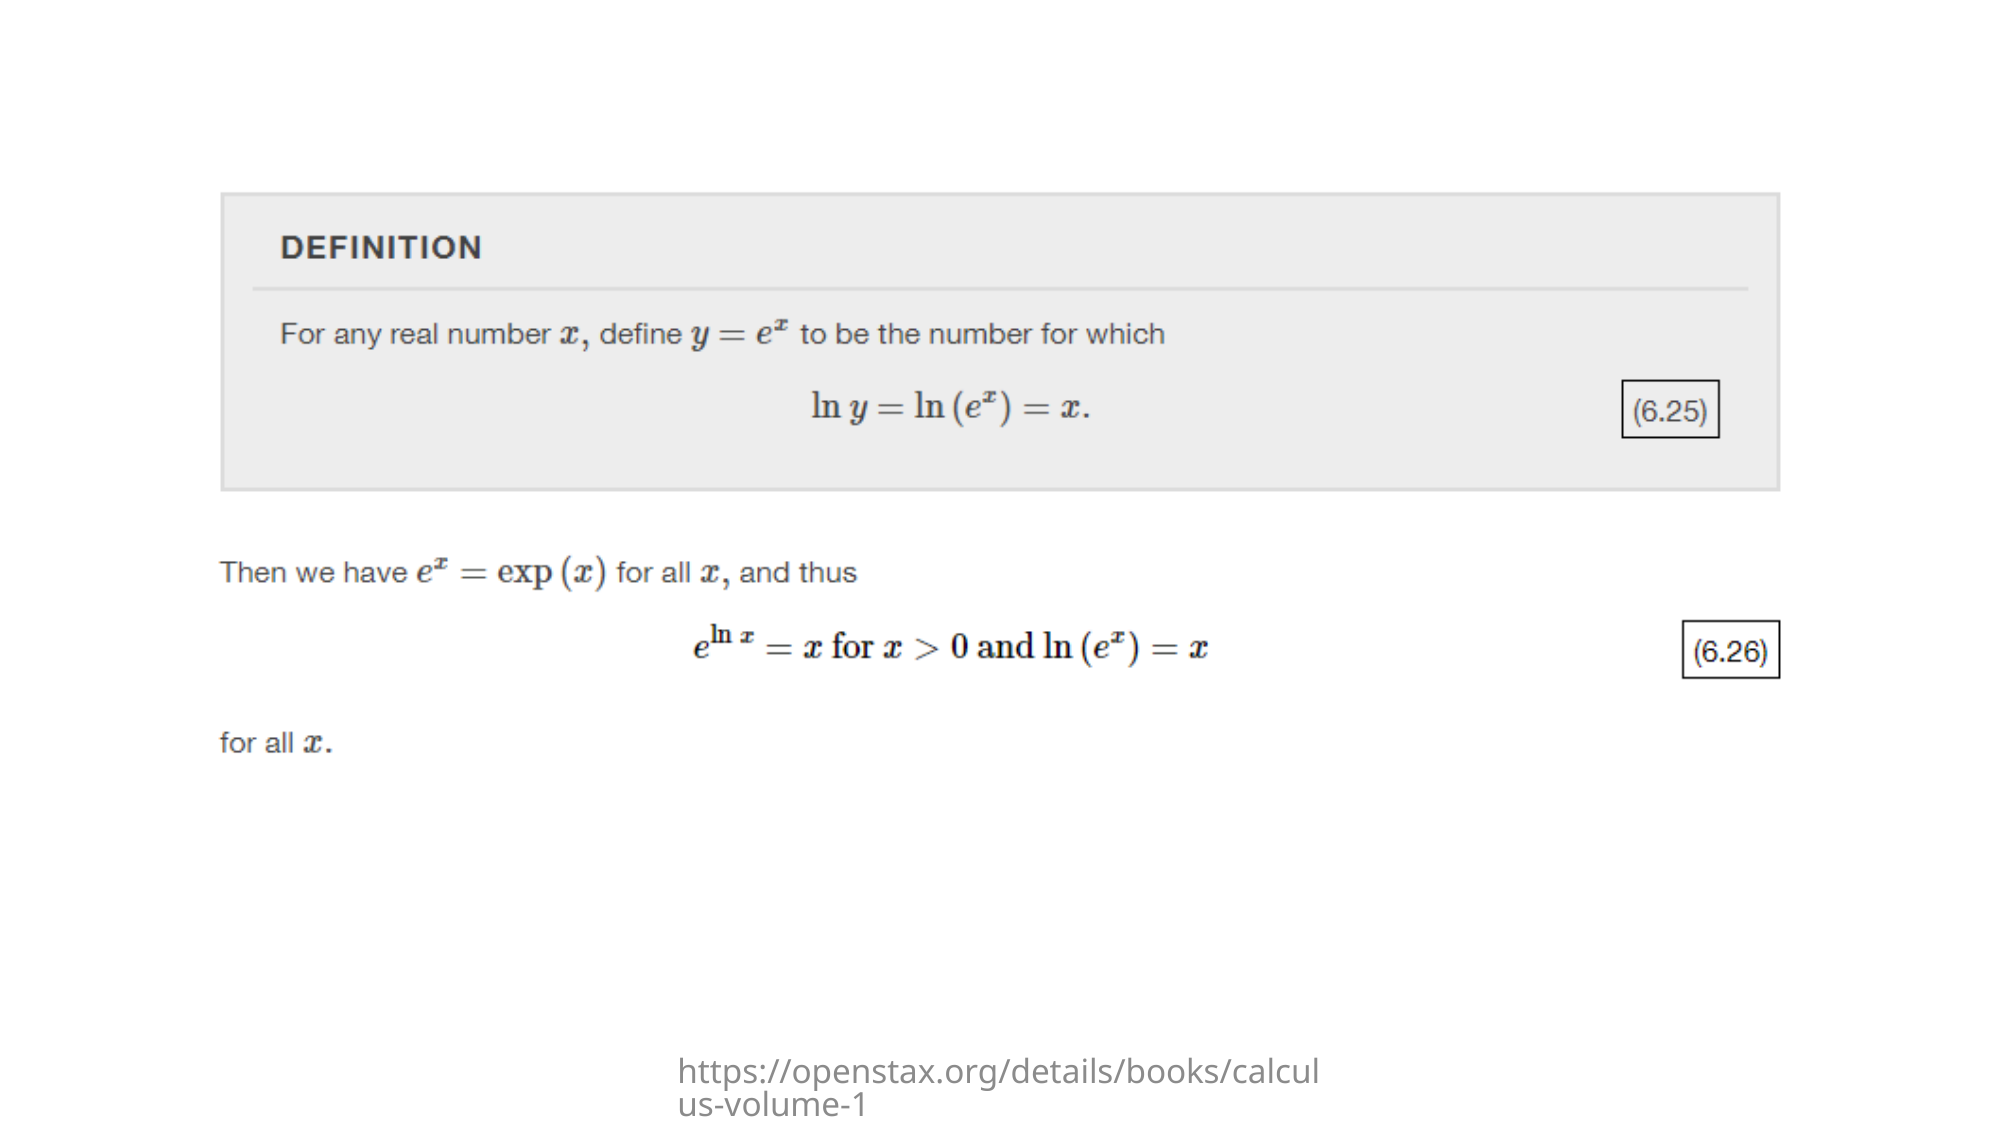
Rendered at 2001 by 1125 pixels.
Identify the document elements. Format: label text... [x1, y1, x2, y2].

picture [187, 153, 1813, 772]
footer https://openstax.org/details/books/calculus-volume-1 [662, 1042, 1338, 1103]
